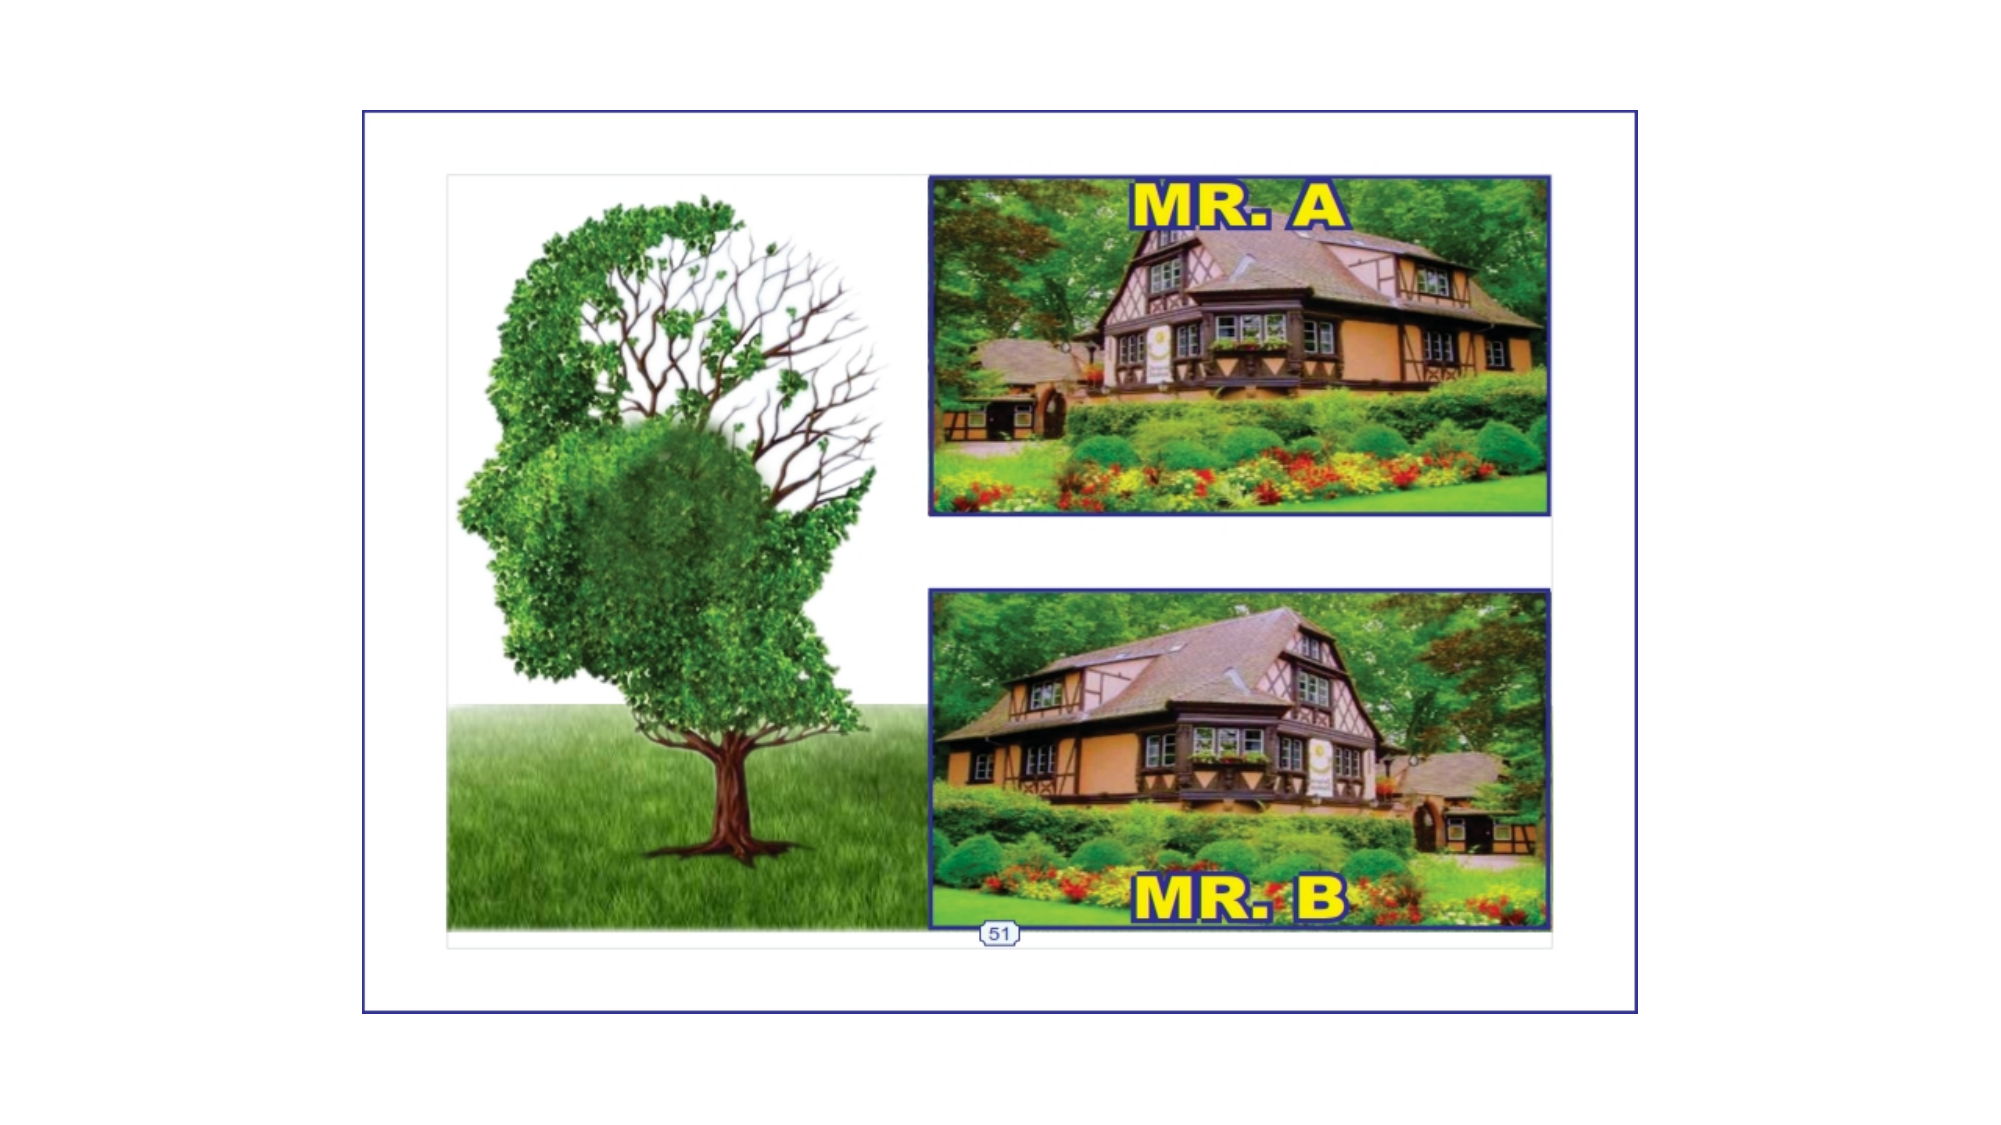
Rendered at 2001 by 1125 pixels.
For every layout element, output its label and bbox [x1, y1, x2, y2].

picture [362, 110, 1638, 1015]
